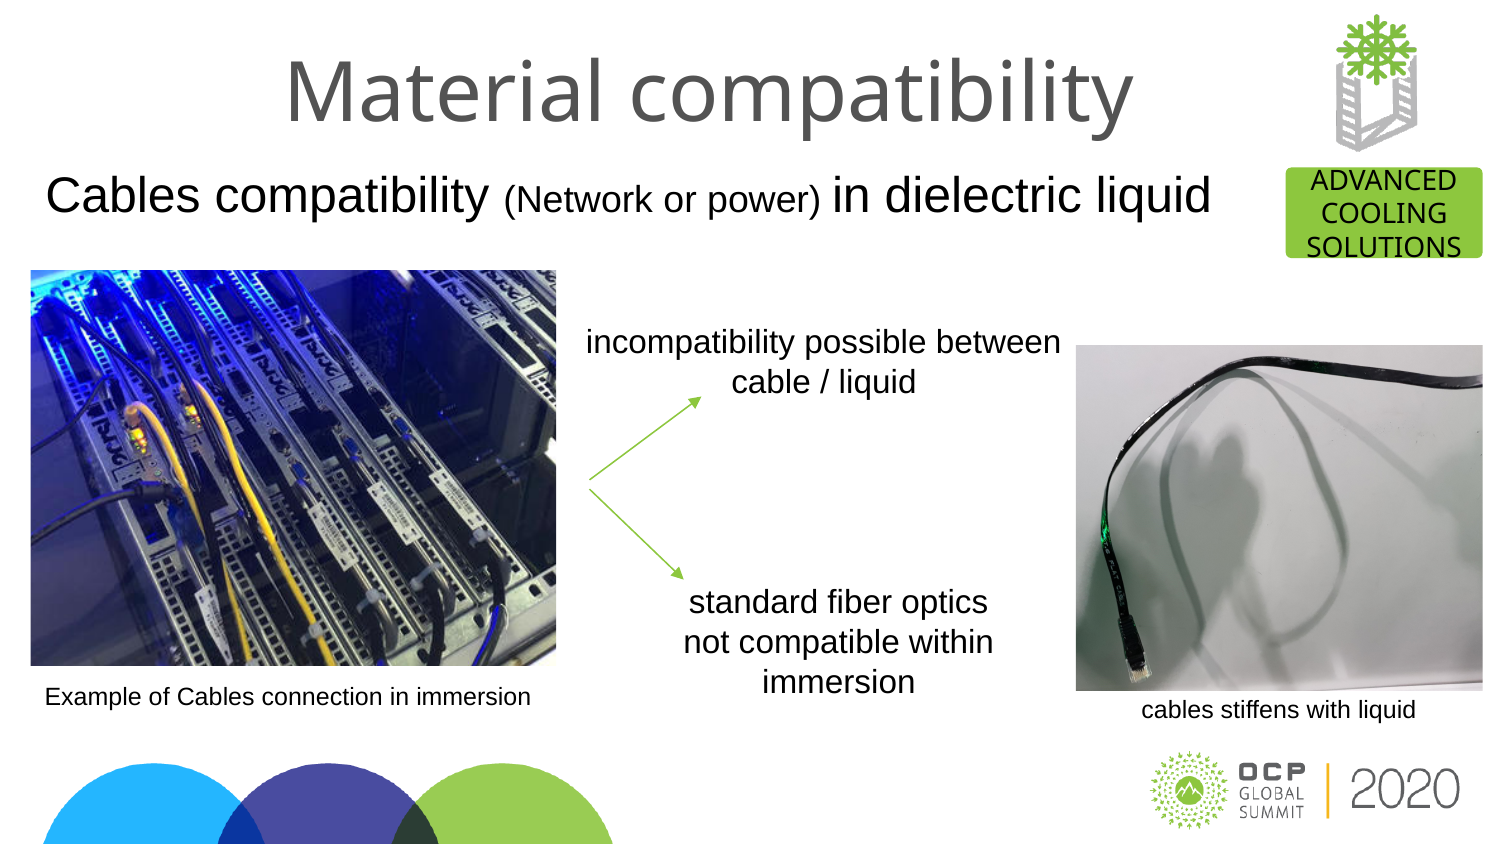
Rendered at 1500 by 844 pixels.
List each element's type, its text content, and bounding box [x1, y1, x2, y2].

text_box incompatibility possible between cable / liquid [561, 313, 1089, 408]
text_box cables stiffens with liquid [1016, 686, 1500, 732]
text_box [1281, 0, 1483, 259]
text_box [589, 396, 702, 481]
text_box Example of Cables connection in immersion [25, 672, 552, 718]
title Material compatibility [61, 44, 1276, 144]
text_box standard fiber optics not compatible within immersion [652, 572, 1026, 708]
text_box Cables compatibility (Network or power) in dielectric liquid [30, 155, 1251, 231]
picture [0, 0, 1500, 844]
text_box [589, 488, 684, 580]
